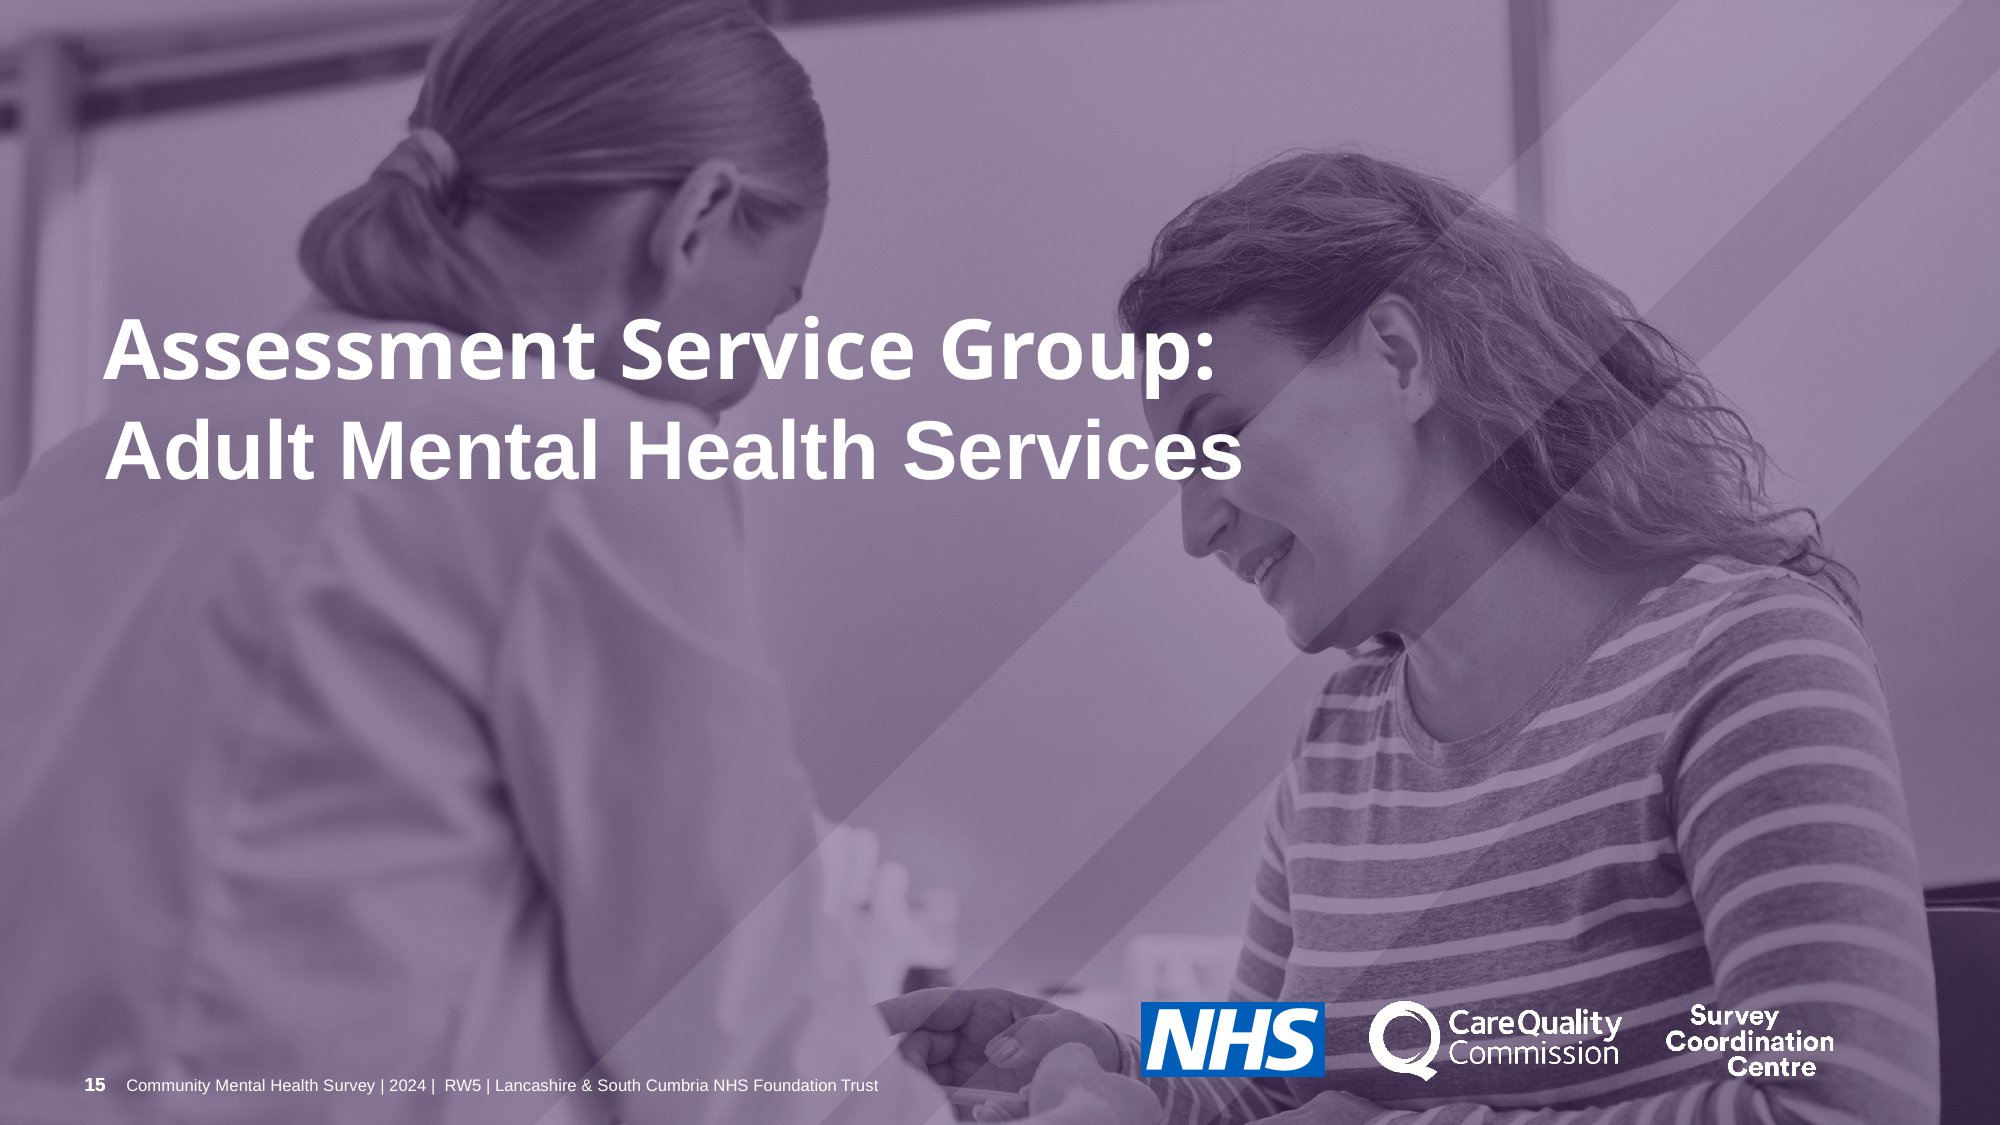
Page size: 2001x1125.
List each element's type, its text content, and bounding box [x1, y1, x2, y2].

title Assessment Service Group: Adult Mental Health Services [103, 296, 1603, 499]
picture [1141, 1002, 1325, 1077]
picture [1663, 1001, 1836, 1079]
picture [1357, 989, 1629, 1091]
text_box 15 [84, 1065, 122, 1125]
